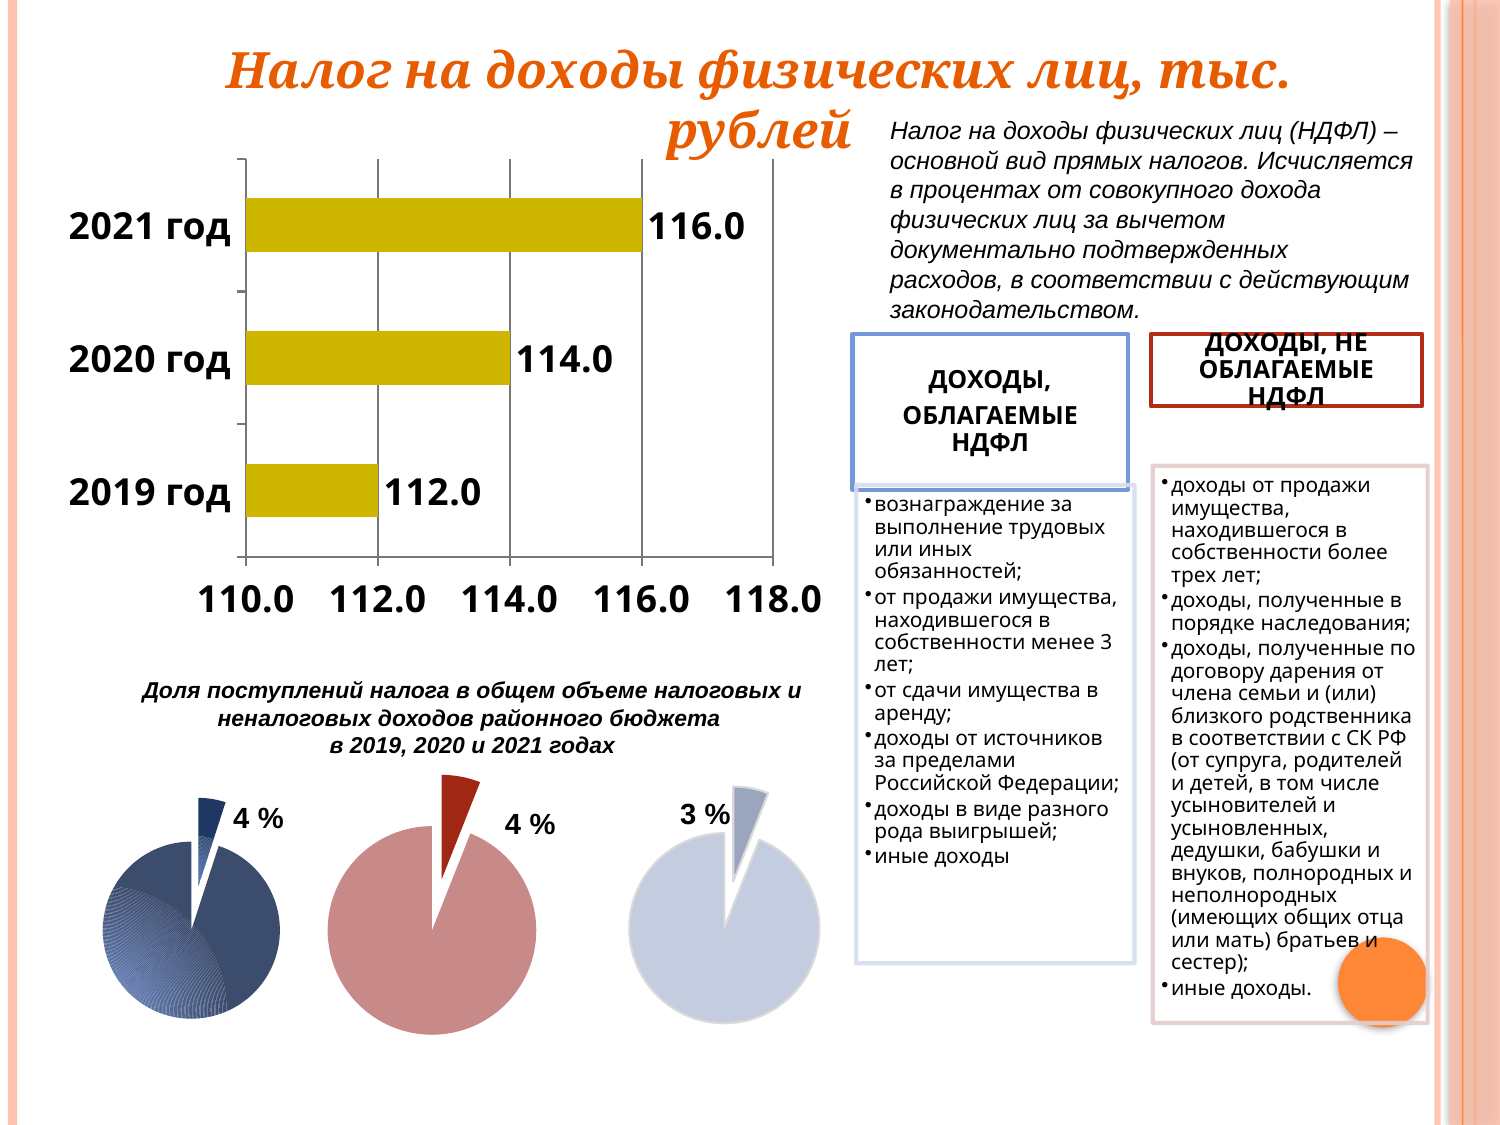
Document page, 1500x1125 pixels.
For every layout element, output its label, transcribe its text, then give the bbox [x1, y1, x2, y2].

chart [52, 148, 839, 634]
chart [52, 739, 940, 1071]
text_box Доля поступлений налога в общем объеме налоговых и неналоговых доходов районного бюджета в 2019, 2020 и 2021 годах [123, 668, 821, 760]
text_box Налог на доходы физических лиц, тыс. рублей [159, 30, 1361, 166]
text_box Налог на доходы физических лиц (НДФЛ) – основной вид прямых налогов. Исчисляется в процентах от совокупного дохода физических лиц за вычетом документально подтвержденных расходов, в соответствии с действующим законодательством. [875, 106, 1431, 331]
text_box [843, 333, 1431, 1024]
